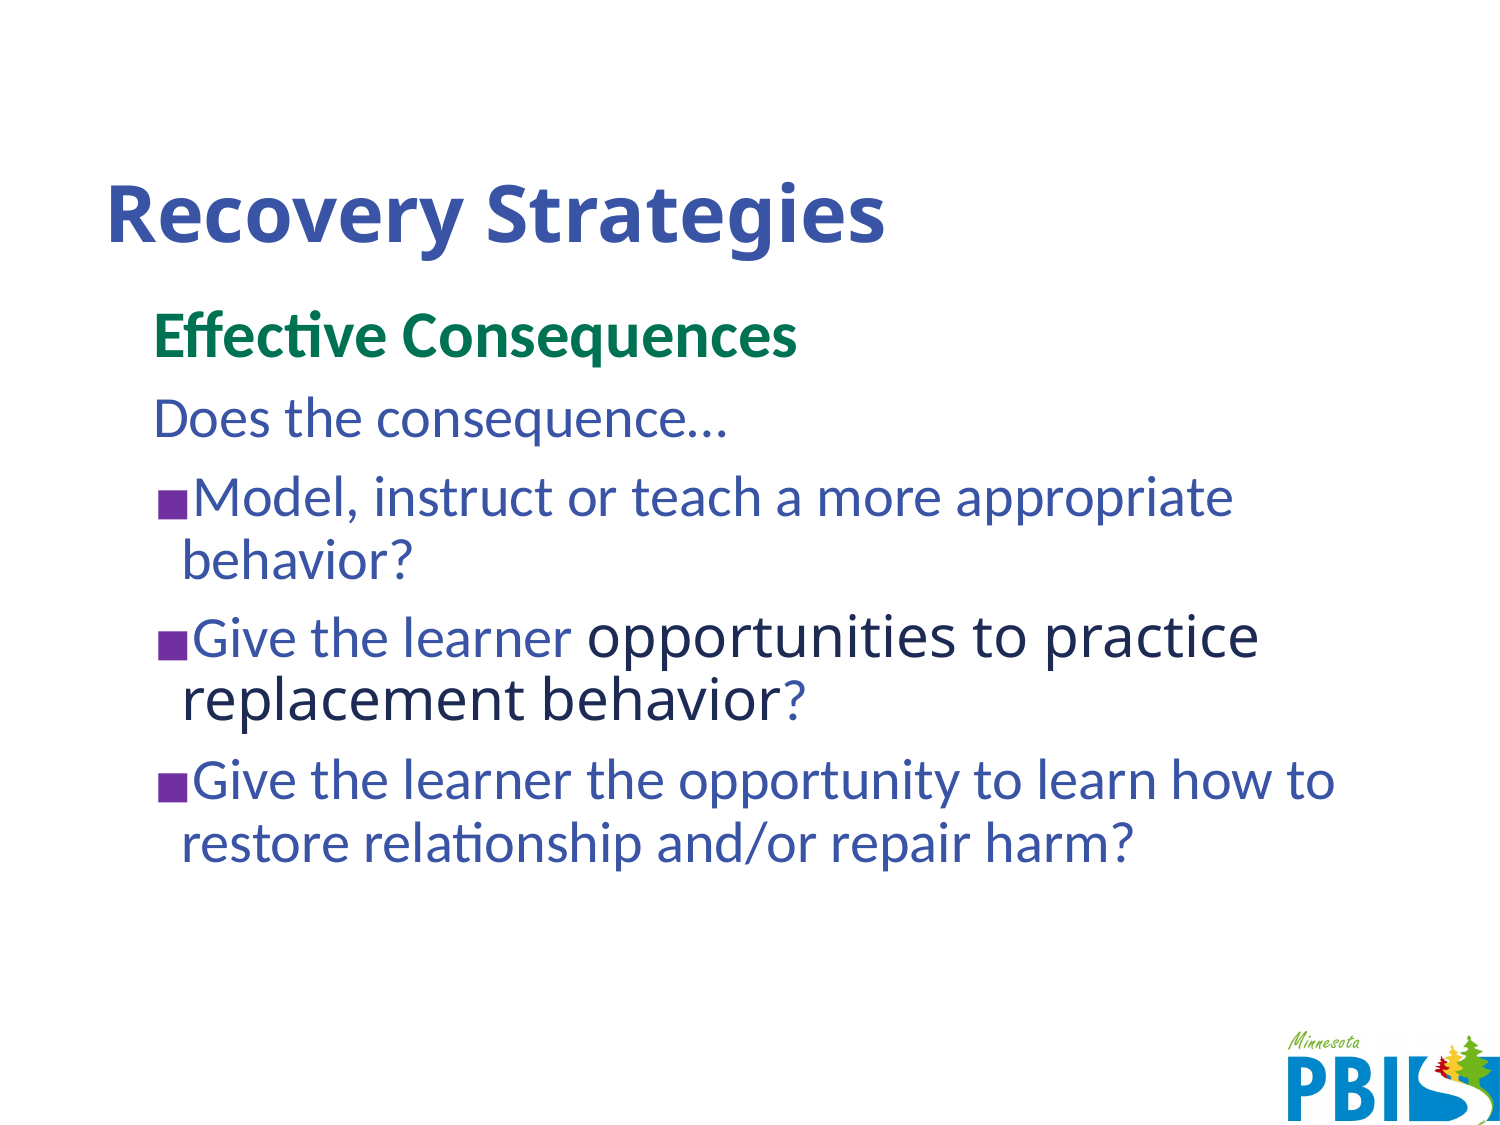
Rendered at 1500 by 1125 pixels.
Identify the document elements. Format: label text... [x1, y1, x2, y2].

picture [1288, 1031, 1500, 1125]
picture [1301, 1068, 1312, 1085]
title Recovery Strategies [89, 142, 1236, 293]
list Effective Consequences Does the consequence… Model, instruct or teach a more appropriate behavior? Give the learner opportunities to practice replacement behavior? Give the learner the opportunity to learn how to restore relationship and/or repair harm? [138, 292, 1432, 1006]
